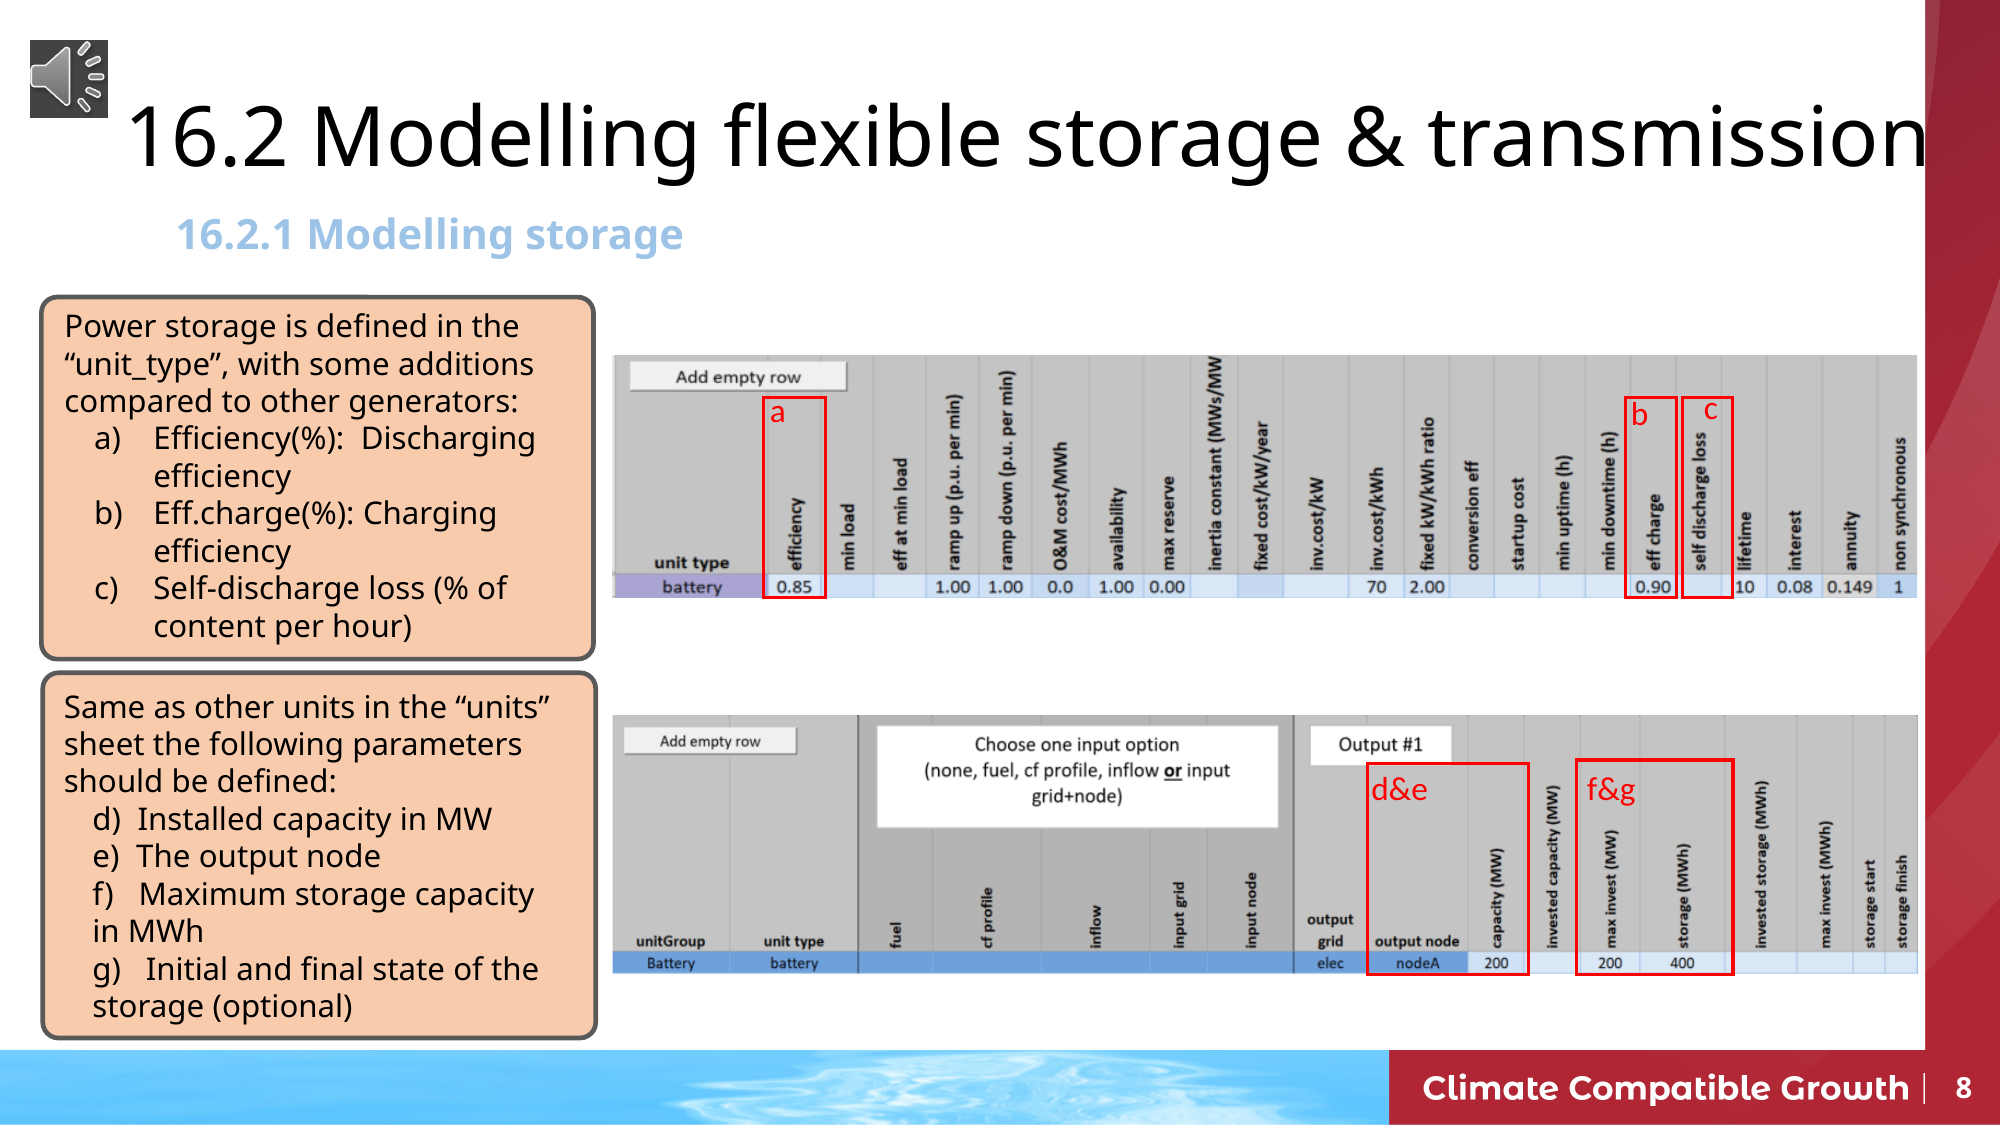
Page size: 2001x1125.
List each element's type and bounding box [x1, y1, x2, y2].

picture [0, 0, 2000, 1125]
text_box [612, 355, 1918, 598]
text_box [612, 715, 1919, 975]
